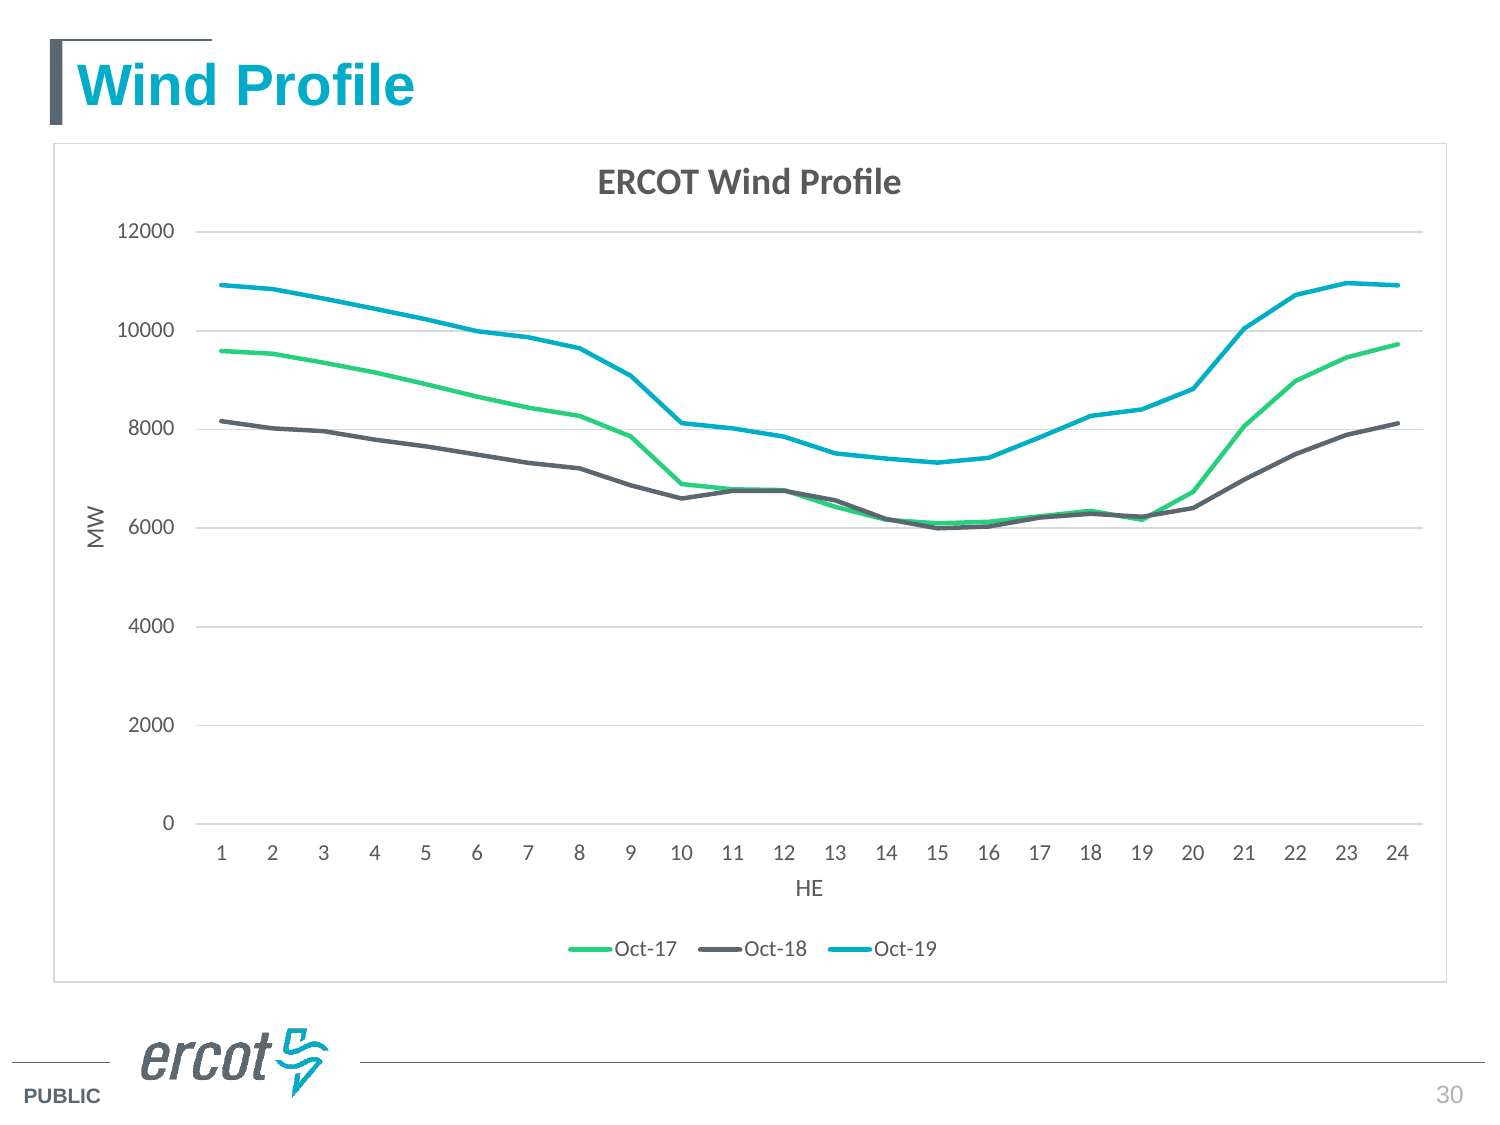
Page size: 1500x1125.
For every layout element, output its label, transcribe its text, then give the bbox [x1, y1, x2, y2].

title Wind Profile [62, 39, 1450, 125]
picture [52, 142, 1448, 983]
picture [137, 1024, 332, 1100]
slide_number 30 [1412, 1076, 1488, 1112]
